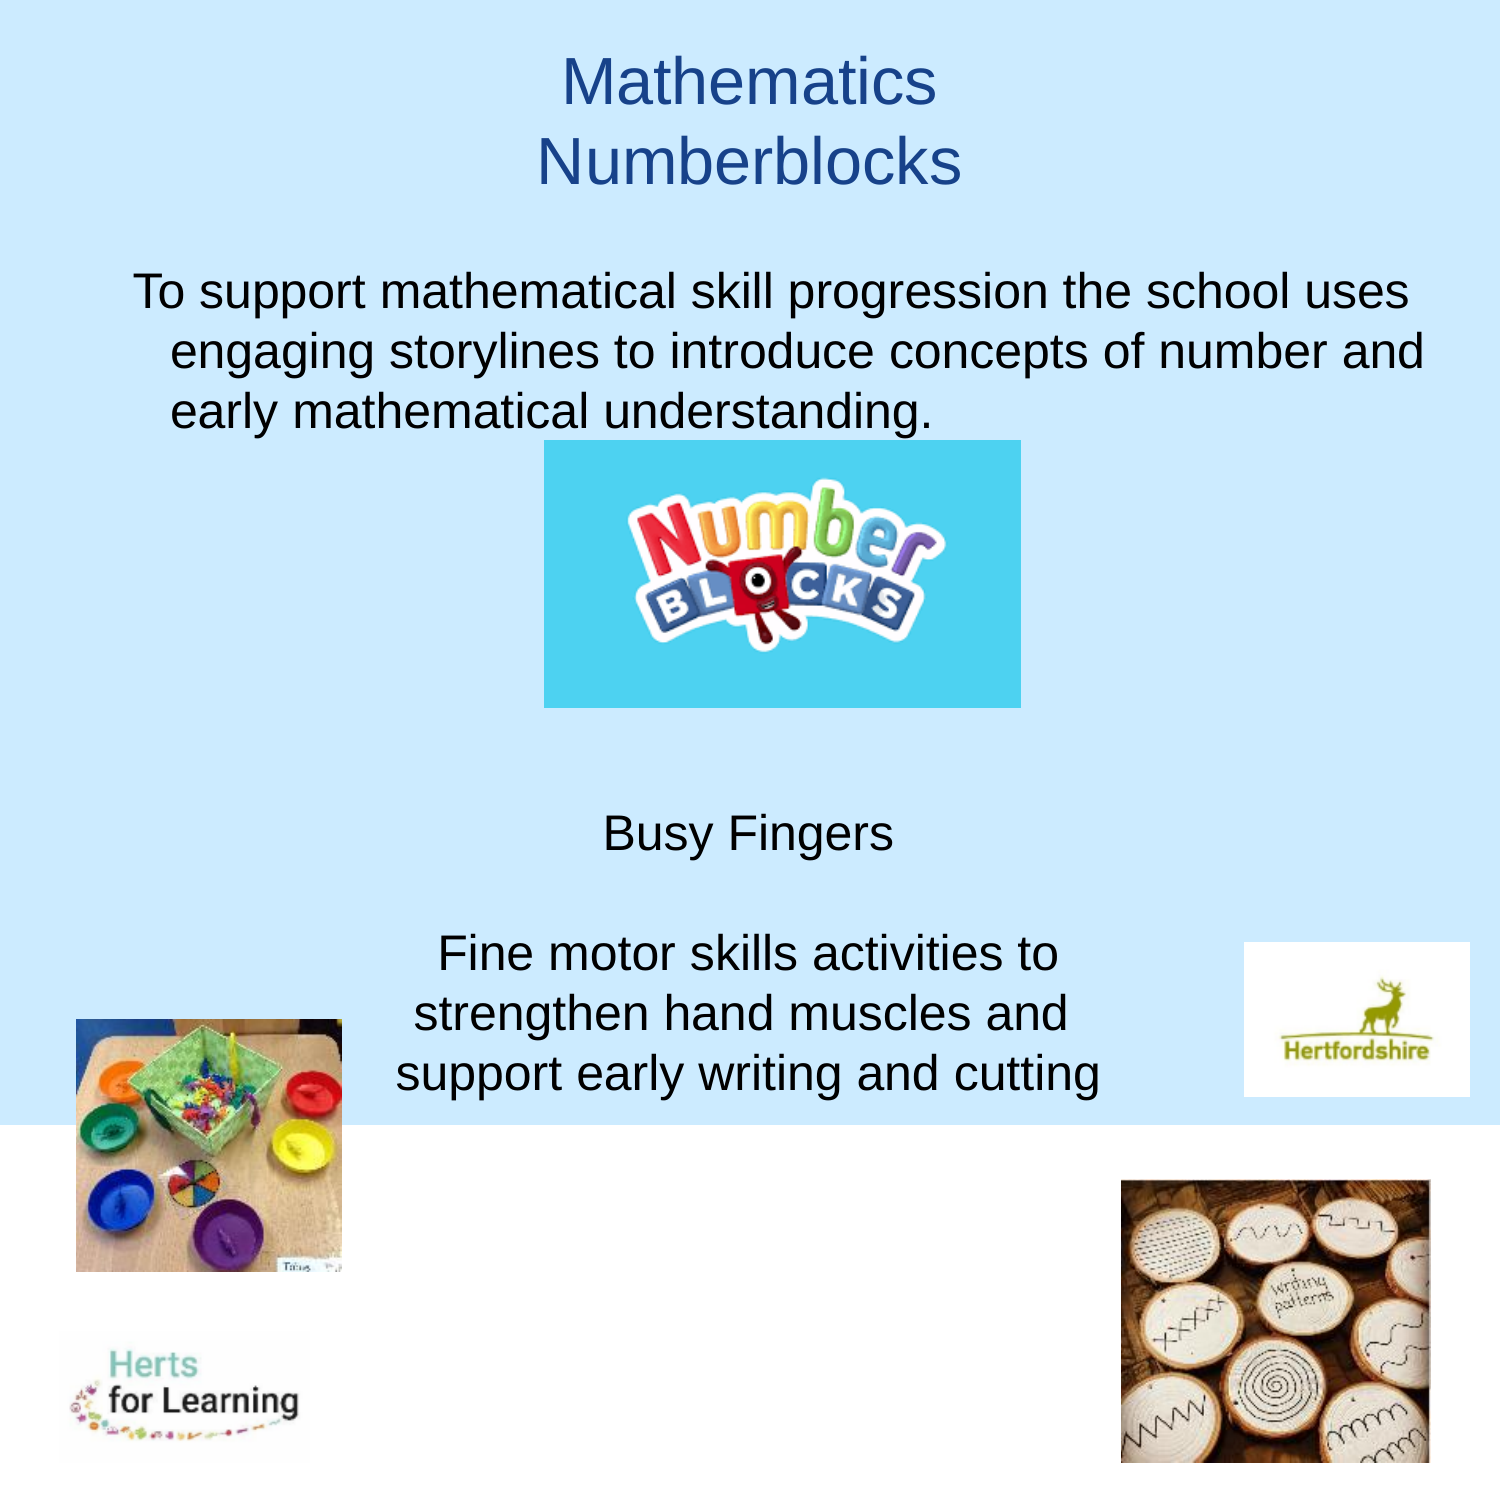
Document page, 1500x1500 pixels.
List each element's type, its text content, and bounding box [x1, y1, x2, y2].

picture [75, 1019, 343, 1272]
picture [59, 1330, 310, 1463]
picture [1244, 942, 1470, 1097]
title Mathematics Numberblocks [184, 37, 1316, 200]
picture [543, 440, 1021, 708]
list To support mathematical skill progression the school uses engaging storylines to introduce concepts of number and early mathematical understanding. [94, 258, 1470, 441]
text_box Busy Fingers Fine motor skills activities to strengthen hand muscles and support early writing and cutting [321, 792, 1176, 1108]
picture [1121, 1179, 1431, 1463]
